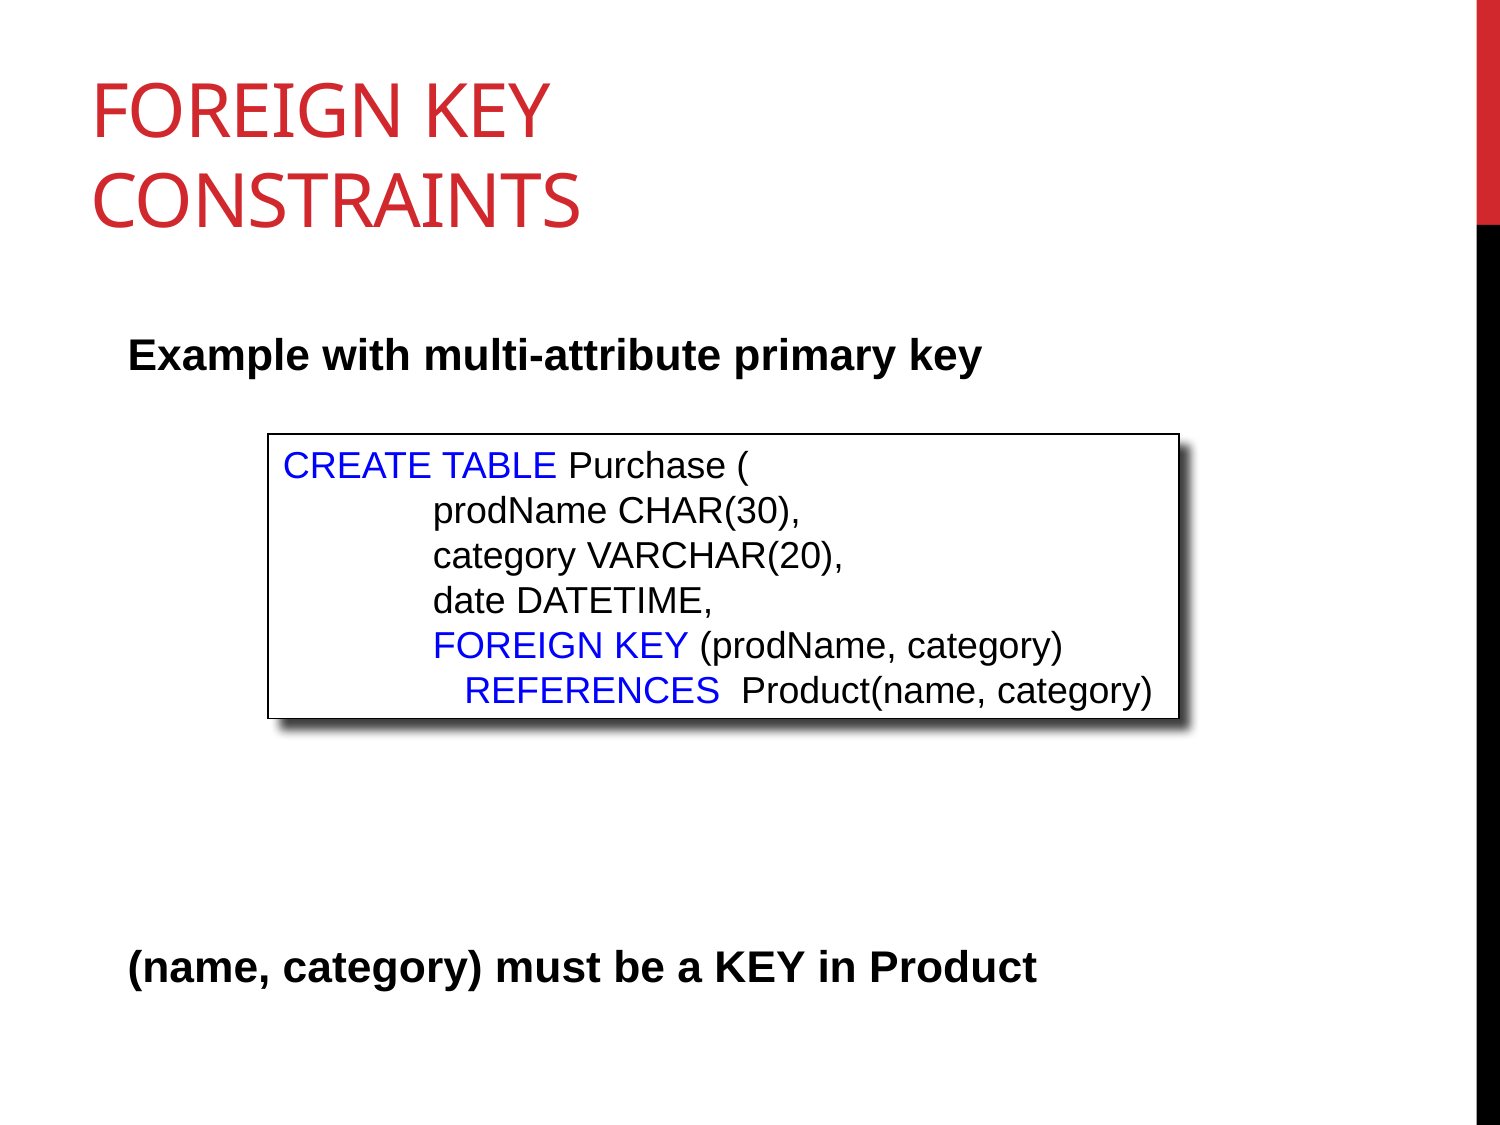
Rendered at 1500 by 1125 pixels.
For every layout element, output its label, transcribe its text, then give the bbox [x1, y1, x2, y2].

list Example with multi-attribute primary key (name, category) must be a KEY in Product [112, 324, 1438, 1000]
title Foreign Key Constraints [75, 25, 1025, 250]
text_box CREATE TABLE Purchase ( prodName CHAR(30), category VARCHAR(20), date DATETIME, FOREIGN KEY (prodName, category) REFERENCES Product(name, category) [268, 433, 1179, 719]
